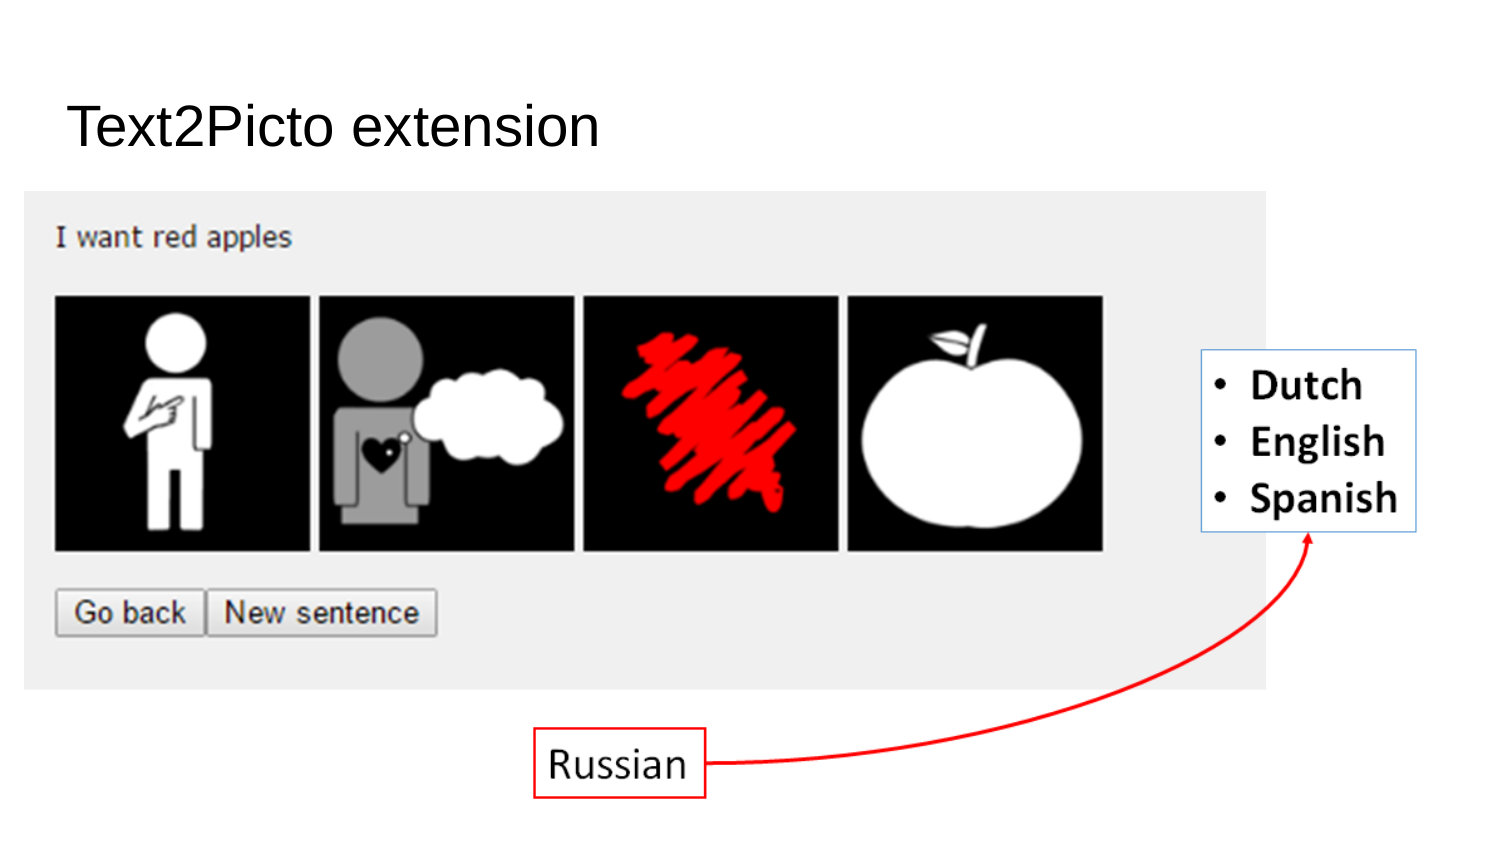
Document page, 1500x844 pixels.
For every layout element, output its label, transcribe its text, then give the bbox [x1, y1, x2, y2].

title Text2Picto extension [51, 72, 1449, 167]
picture [24, 191, 1428, 819]
